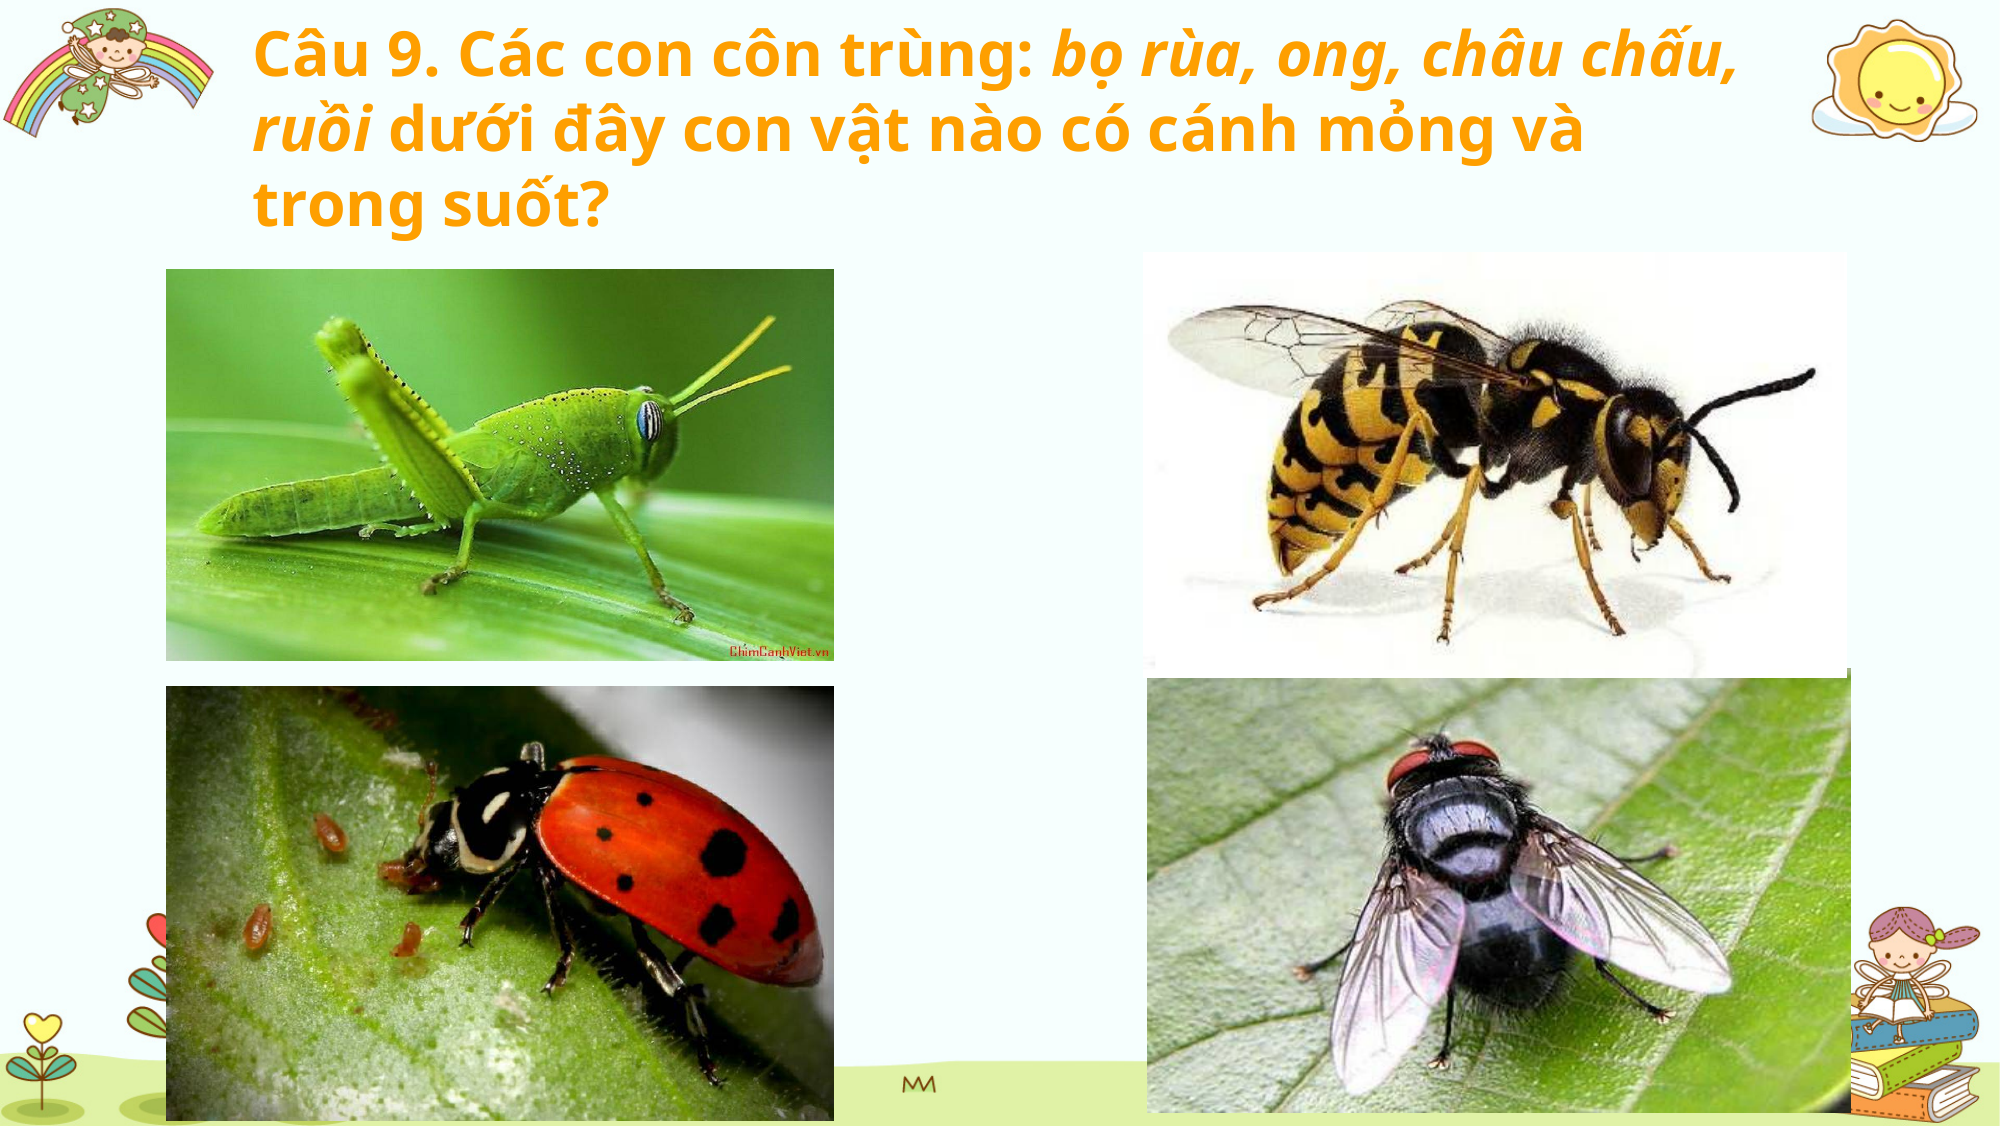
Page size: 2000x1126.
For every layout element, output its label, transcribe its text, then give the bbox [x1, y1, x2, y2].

picture [0, 0, 2000, 1126]
text_box Câu 9. Các con côn trùng: bọ rùa, ong, châu chấu, ruồi dưới đây con vật nào có cánh mỏng và trong suốt? [238, 7, 1786, 247]
